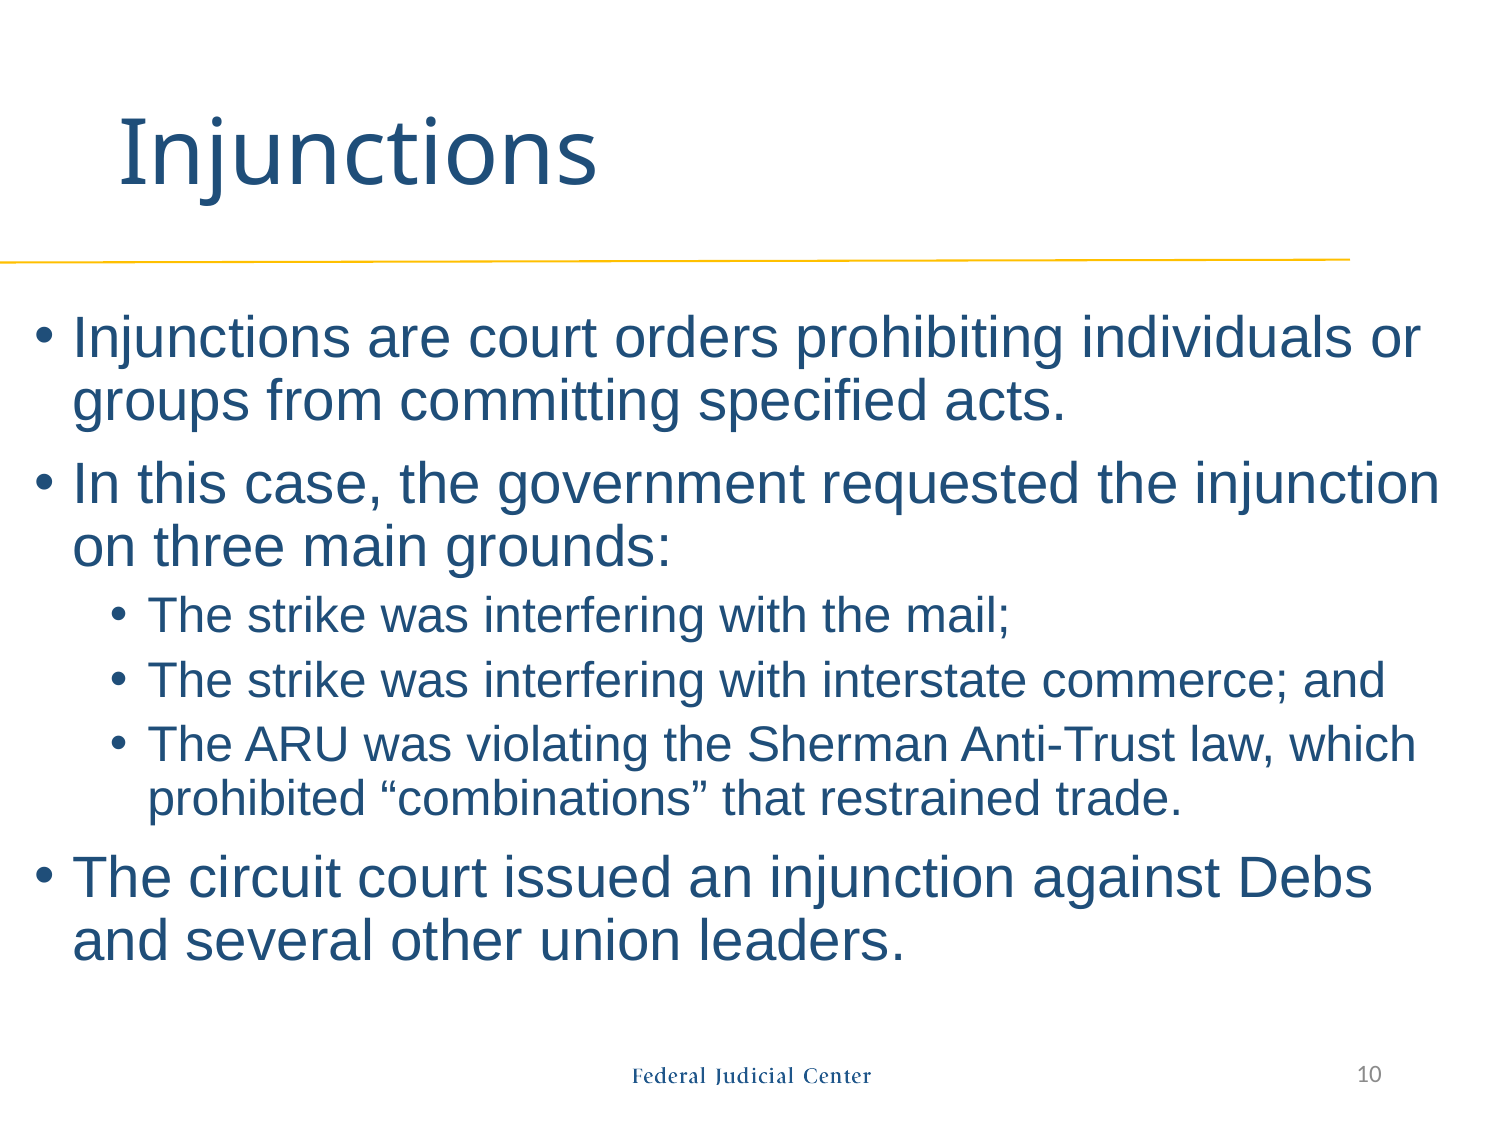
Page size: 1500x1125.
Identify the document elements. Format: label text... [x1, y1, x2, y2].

list Injunctions are court orders prohibiting individuals or groups from committing specified acts. In this case, the government requested the injunction on three main grounds: The strike was interfering with the mail; The strike was interfering with interstate commerce; and The ARU was violating the Sherman Anti-Trust law, which prohibited “combinations” that restrained trade. The circuit court issued an injunction against Debs and several other union leaders. [19, 299, 1476, 1103]
title Injunctions [103, 45, 1397, 264]
slide_number 10 [1059, 1042, 1397, 1103]
